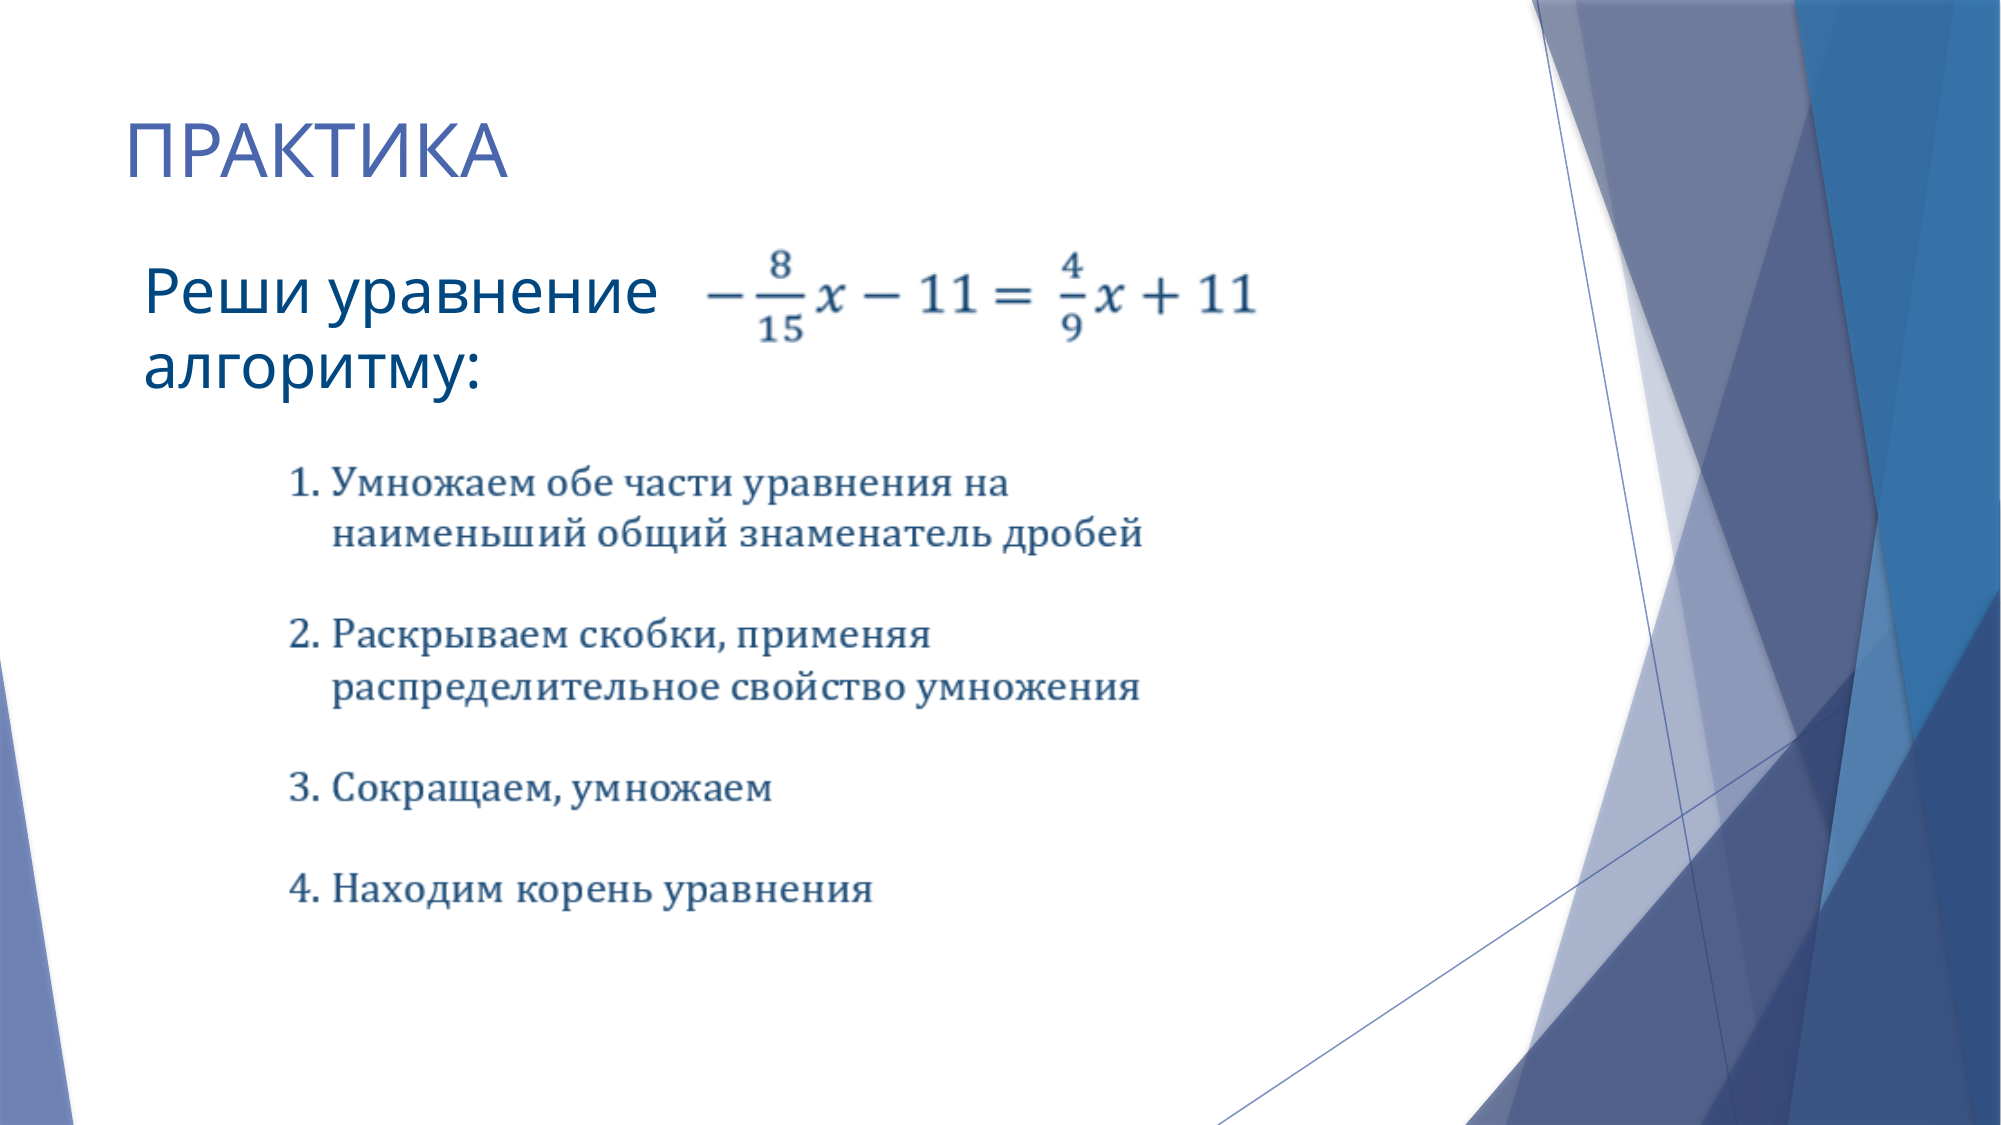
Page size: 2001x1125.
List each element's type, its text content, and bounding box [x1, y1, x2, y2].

picture [251, 414, 1171, 954]
title ПРАКТИКА [89, 94, 1500, 312]
picture [681, 229, 1291, 358]
list Реши уравнение по алгоритму: [128, 244, 1265, 970]
